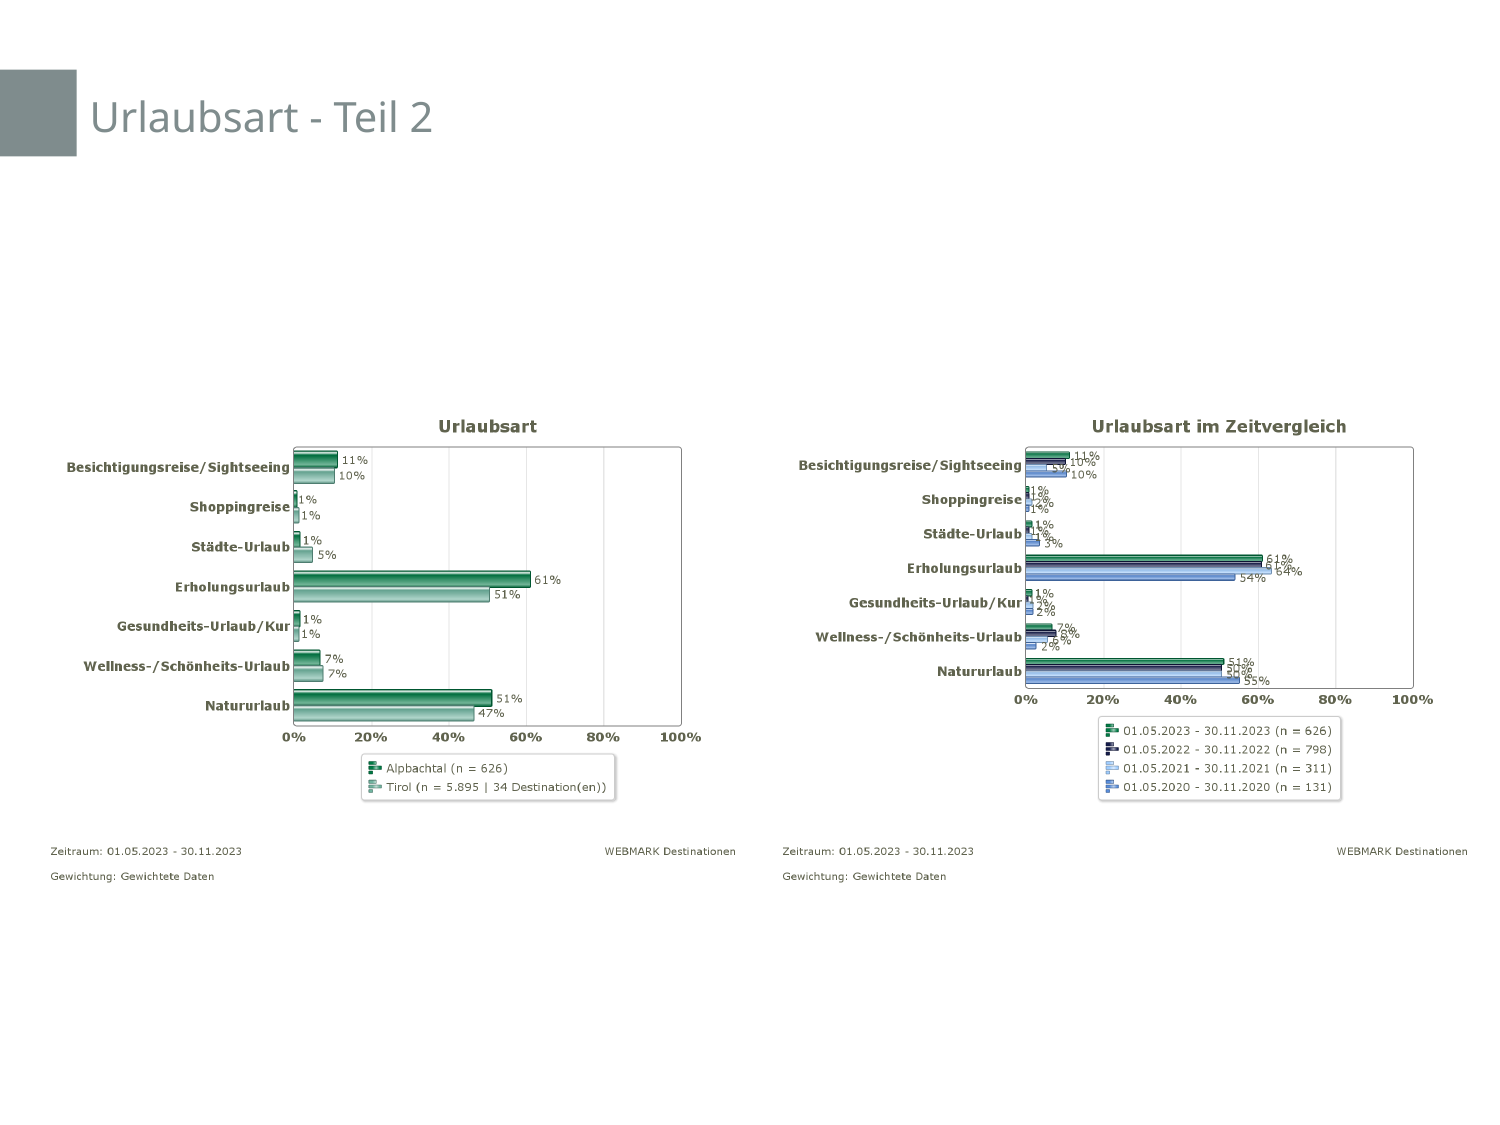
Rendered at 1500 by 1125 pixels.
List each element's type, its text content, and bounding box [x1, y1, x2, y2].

title Urlaubsart - Teil 2 [74, 57, 1412, 175]
picture [46, 380, 739, 906]
picture [779, 380, 1471, 906]
